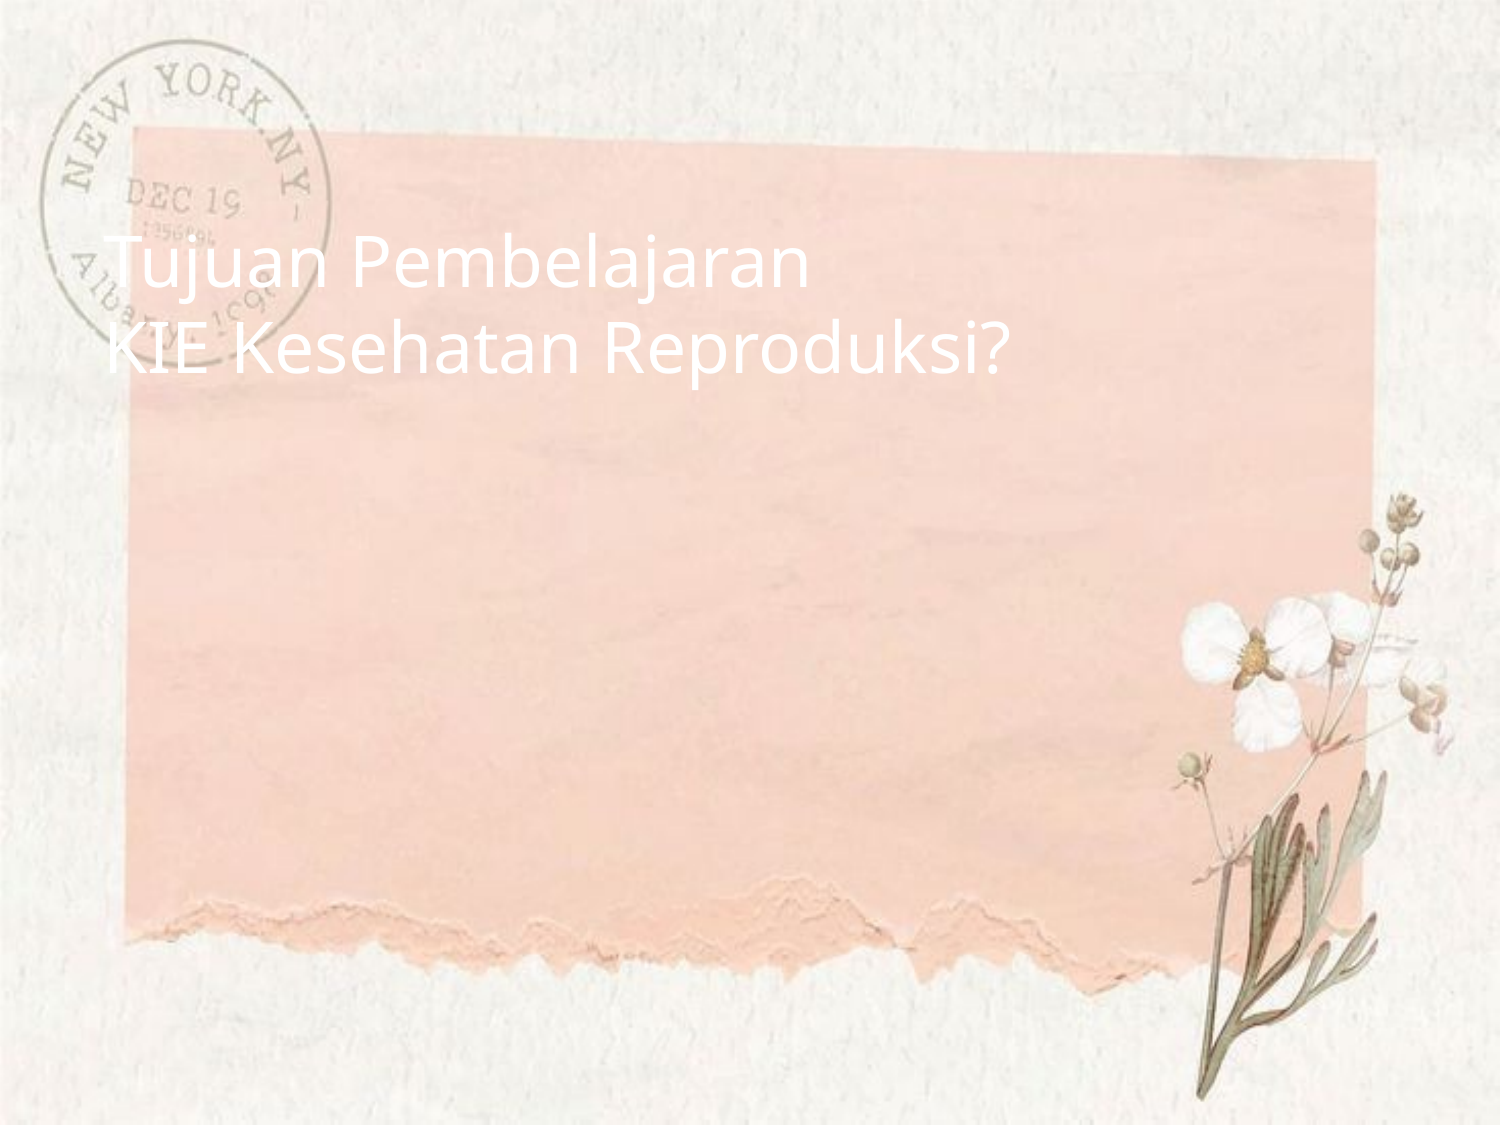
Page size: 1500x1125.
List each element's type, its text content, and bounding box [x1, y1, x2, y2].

title Tujuan Pembelajaran KIE Kesehatan Reproduksi? [88, 207, 1355, 396]
picture [0, 0, 1500, 1125]
